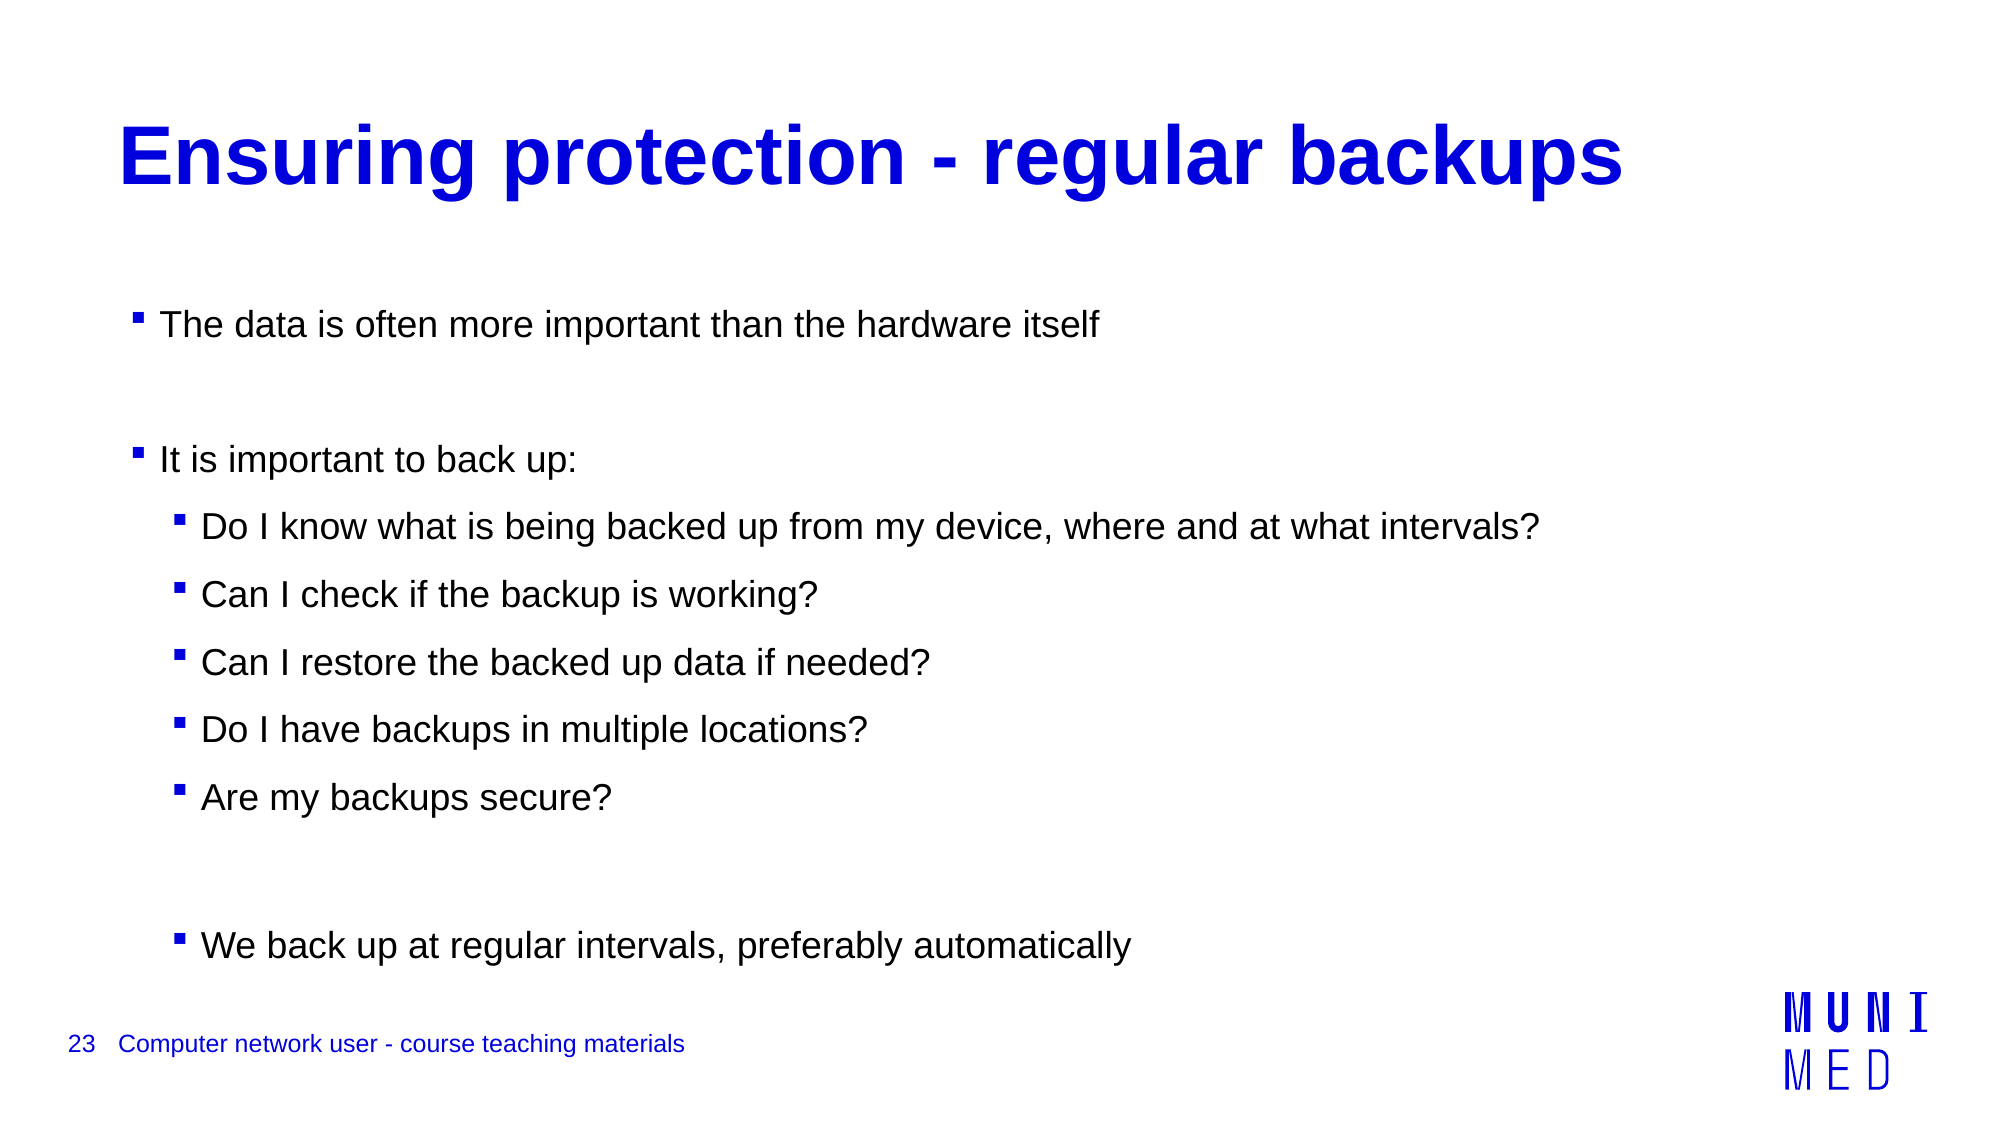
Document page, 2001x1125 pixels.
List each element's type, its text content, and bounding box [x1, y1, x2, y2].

footer Computer network user - course teaching materials [118, 1021, 1418, 1063]
title Ensuring protection - regular backups [118, 118, 1883, 193]
slide_number 23 [67, 1021, 110, 1063]
list The data is often more important than the hardware itself It is important to back up: Do I know what is being backed up from my device, where and at what intervals? Can I check if the backup is working? Can I restore the backed up data if needed? Do I have backups in multiple locations? Are my backups secure? We back up at regular intervals, preferably automatically [118, 277, 1883, 957]
